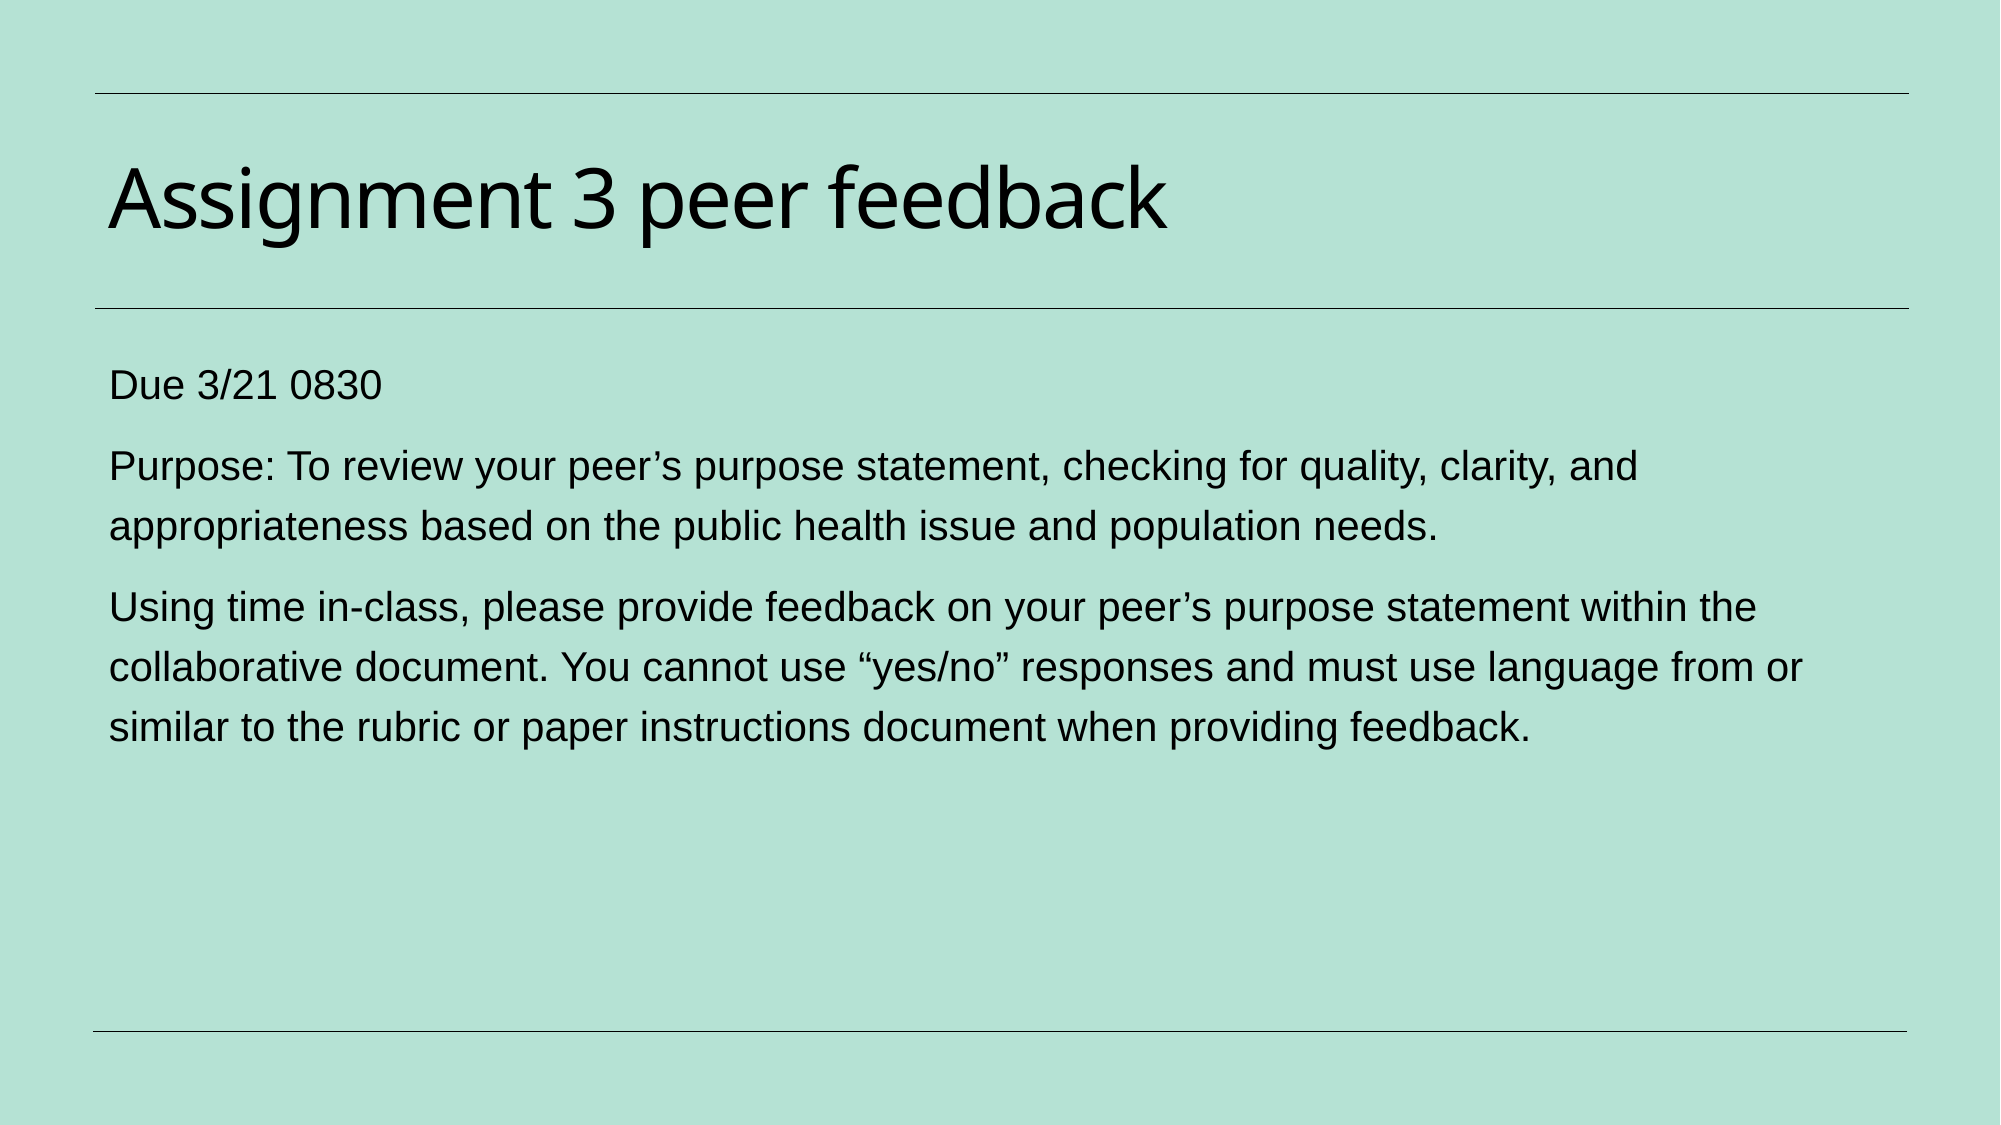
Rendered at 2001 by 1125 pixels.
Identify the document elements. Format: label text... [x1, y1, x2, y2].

list Due 3/21 0830 Purpose: To review your peer’s purpose statement, checking for quality, clarity, and appropriateness based on the public health issue and population needs. Using time in-class, please provide feedback on your peer’s purpose statement within the collaborative document. You cannot use “yes/no” responses and must use language from or similar to the rubric or paper instructions document when providing feedback. [93, 340, 1908, 983]
title Assignment 3 peer feedback [93, 113, 1907, 291]
